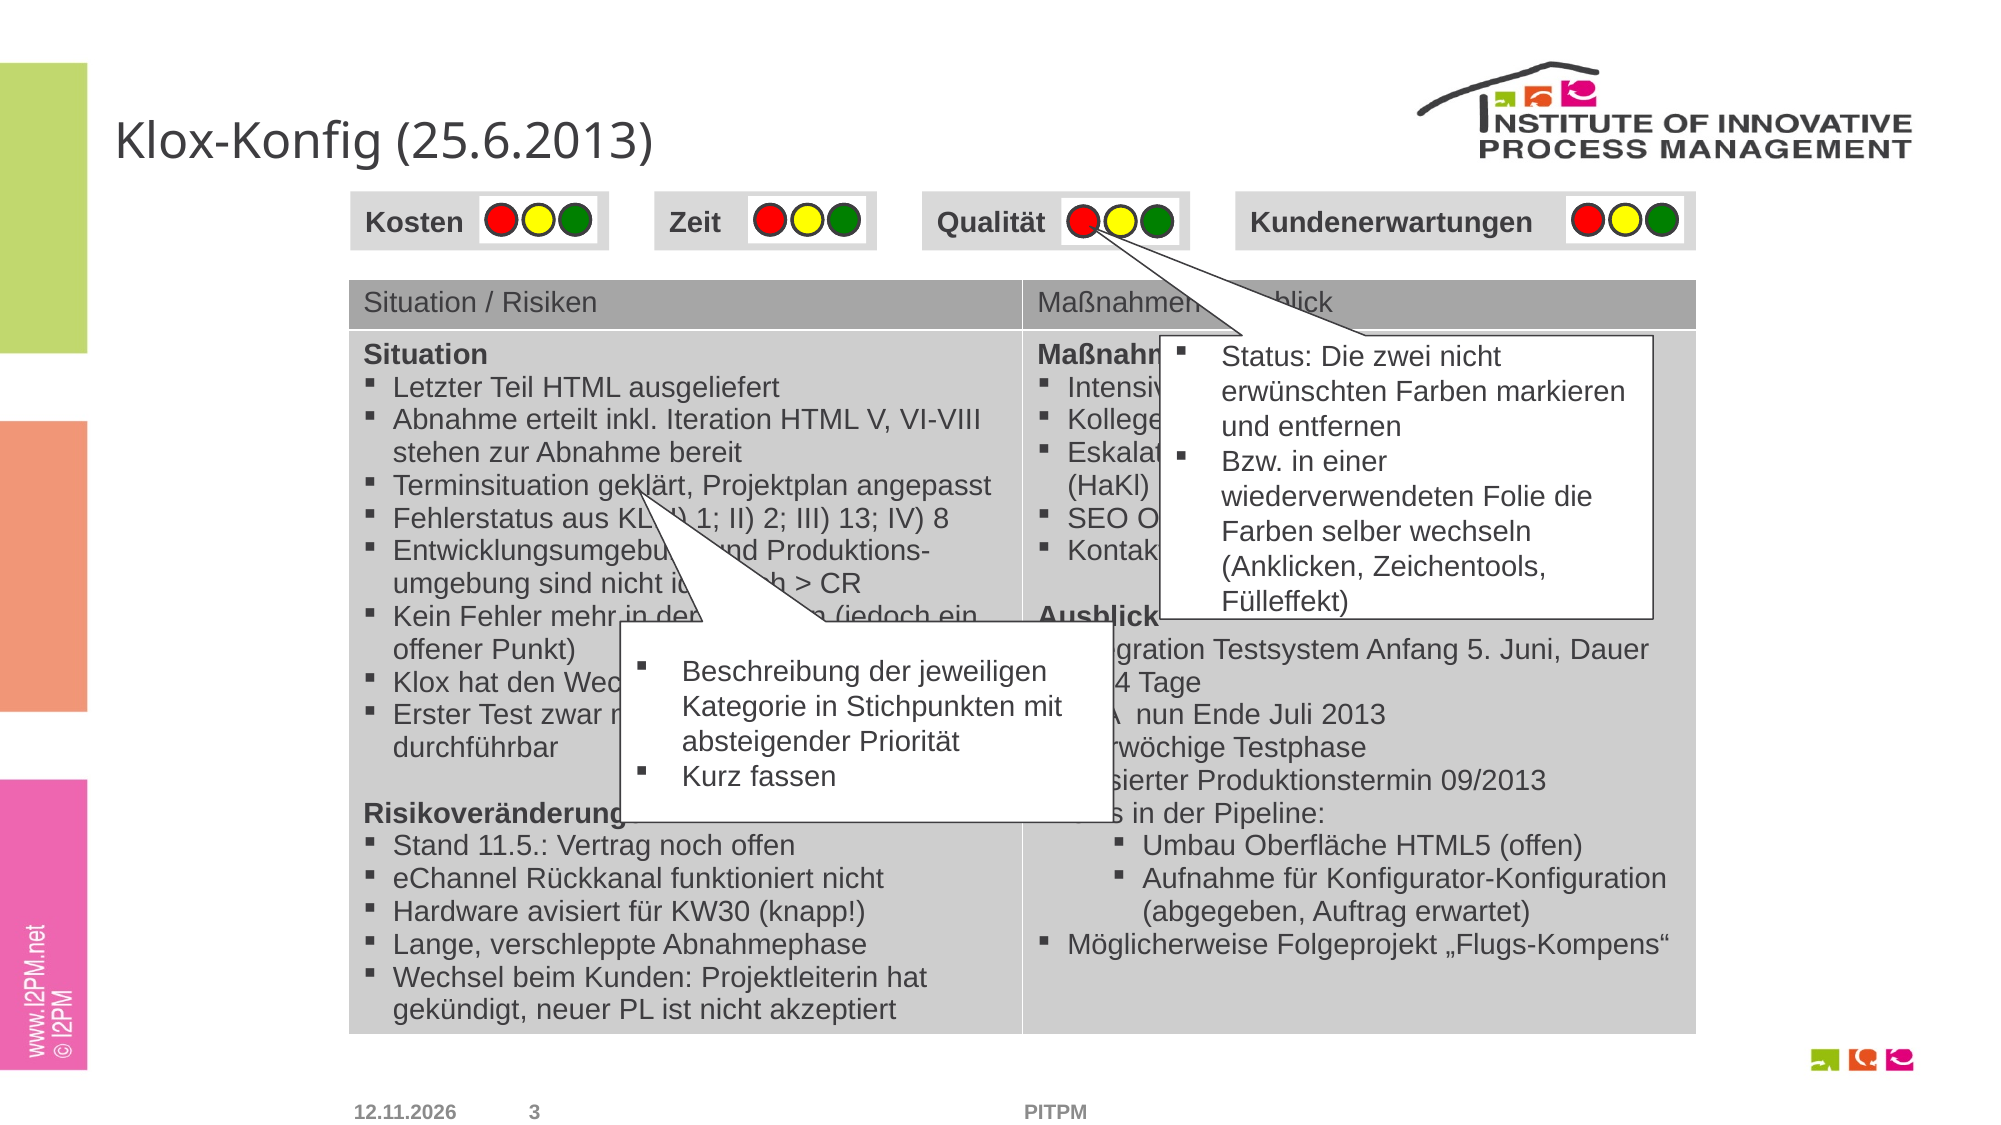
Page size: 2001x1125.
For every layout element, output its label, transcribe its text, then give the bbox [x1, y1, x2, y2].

text_box [1564, 194, 1686, 245]
text_box [826, 202, 862, 238]
text_box [790, 202, 826, 238]
text_box Beschreibung der jeweiligen Kategorie in Stichpunkten mit absteigender Priorität Kurz fassen [618, 488, 1116, 825]
text_box [1139, 203, 1175, 239]
text_box [1570, 202, 1606, 238]
slide_number 3 [472, 1081, 556, 1125]
text_box [752, 202, 788, 238]
footer PITPM [560, 1081, 1551, 1125]
table_cell Maßnahmen Intensiveres CR Controlling Kollege zur Inbetriebnahme anbieten (JoWe) Eskalation Telekom wegen Zugriff Router (HaKl) SEO Optimierung nach 2014 verschieben Kontakt zur neuen PL intensivieren Ausblick Integration Testsystem Anfang 5. Juni, Dauer ca. 4 Tage BzA nun Ende Juli 2013 Vierwöchige Testphase Avisierter Produktionstermin 09/2013 CRs in der Pipeline: Umbau Oberfläche HTML5 (offen) Aufnahme für Konfigurator-Konfiguration (abgegeben, Auftrag erwartet) Möglicherweise Folgeprojekt „Flugs-Kompens“ [1023, 331, 1696, 1034]
table_cell Situation Letzter Teil HTML ausgeliefert Abnahme erteilt inkl. Iteration HTML V, VI-VIII stehen zur Abnahme bereit Terminsituation geklärt, Projektplan angepasst Fehlerstatus aus KL: I) 1; II) 2; III) 13; IV) 8 Entwicklungsumgebung und Produktions-umgebung sind nicht identisch > CR Kein Fehler mehr in der Migration (jedoch ein offener Punkt) Klox hat den Wechsel des RE akzeptiert Erster Test zwar mit zahlreichen Fehlern, aber durchführbar Risikoveränderungen Stand 11.5.: Vertrag noch offen eChannel Rückkanal funktioniert nicht Hardware avisiert für KW30 (knapp!) Lange, verschleppte Abnahmephase Wechsel beim Kunden: Projektleiterin hat gekündigt, neuer PL ist nicht akzeptiert [349, 331, 1022, 1034]
text_box [1608, 202, 1643, 238]
text_box [1059, 196, 1181, 247]
title Klox-Konfig (25.6.2013) [99, 45, 1252, 233]
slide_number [338, 1081, 472, 1125]
text_box [1065, 203, 1101, 239]
text_box Status: Die zwei nicht erwünschten Farben markieren und entfernen Bzw. in einer wiederverwendeten Folie die Farben selber wechseln (Anklicken, Zeichentools, Fülleffekt) [1087, 224, 1656, 622]
table_header Maßnahmen / Ausblick [1023, 280, 1227, 329]
text_box [557, 202, 593, 238]
text_box [483, 202, 519, 238]
text_box [1103, 203, 1139, 238]
table_header Situation / Risiken [349, 280, 1022, 329]
text_box Kundenerwartungen [1233, 189, 1698, 252]
text_box [746, 194, 868, 245]
text_box [477, 194, 599, 245]
text_box Zeit [652, 189, 879, 252]
text_box Qualität [920, 189, 1192, 252]
text_box [1644, 202, 1680, 238]
text_box [521, 202, 557, 238]
table_header Maßnahmen / Ausblick [1234, 280, 1696, 329]
picture [0, 0, 2000, 1125]
text_box Kosten [348, 189, 611, 252]
